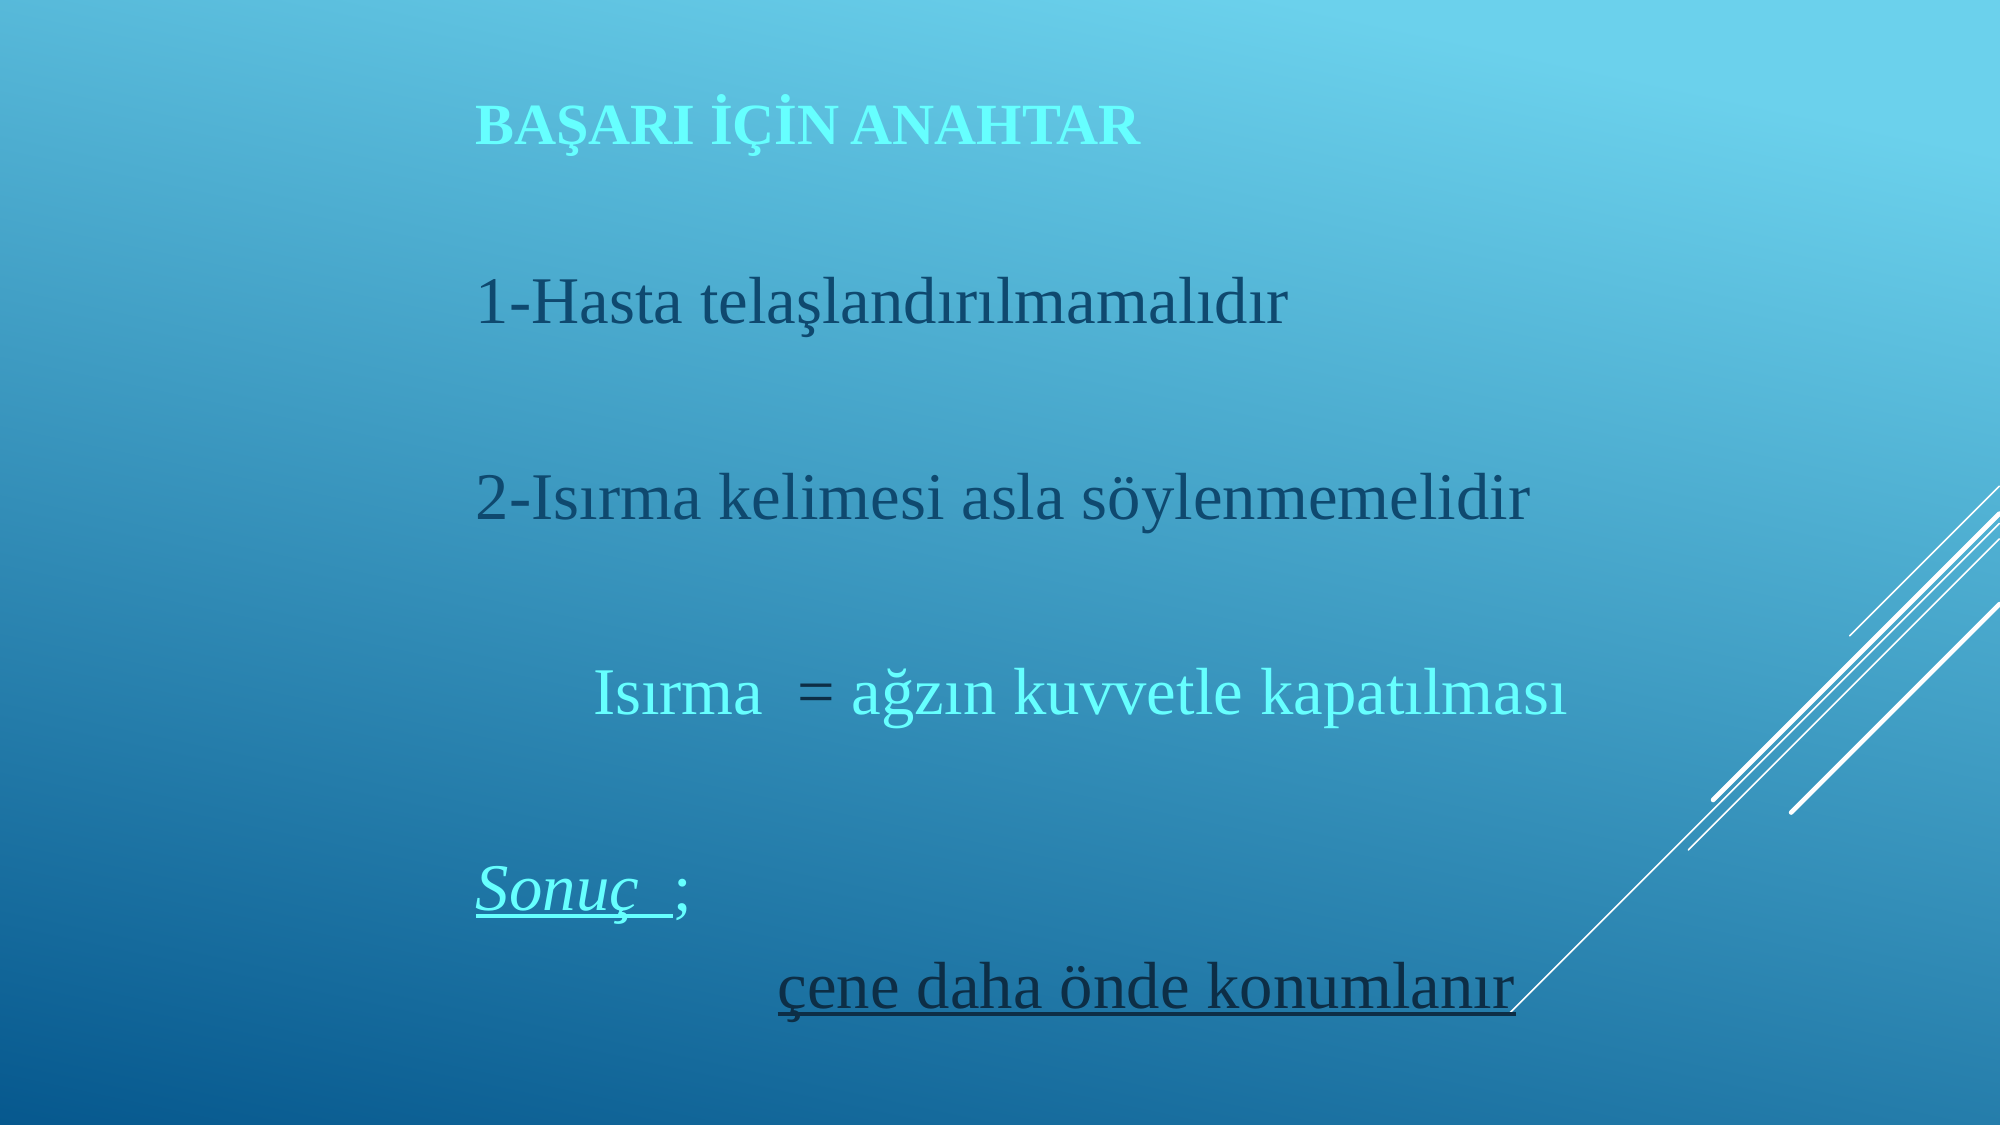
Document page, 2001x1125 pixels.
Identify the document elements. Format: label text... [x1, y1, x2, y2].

list 1-Hasta telaşlandırılmamalıdır 2-Isırma kelimesi asla söylenmemelidir Isırma = ağzın kuvvetle kapatılması Sonuç ; çene daha önde konumlanır [460, 353, 1680, 935]
title Başarı için anahtar [460, 0, 1680, 243]
